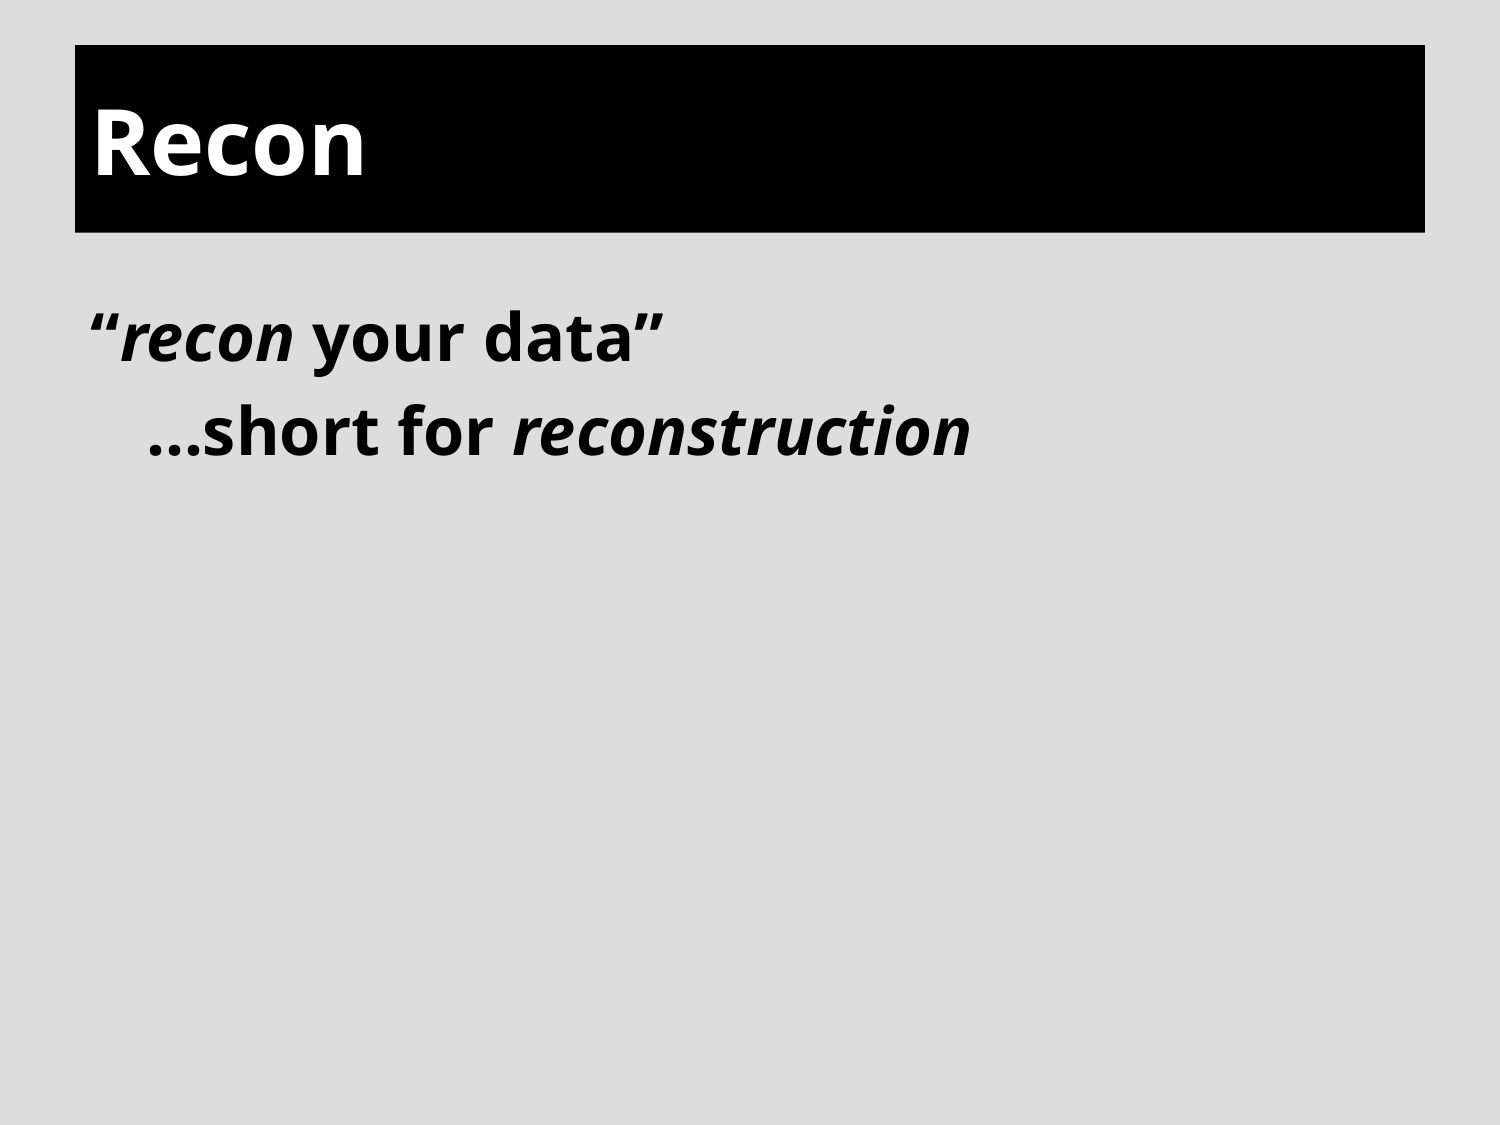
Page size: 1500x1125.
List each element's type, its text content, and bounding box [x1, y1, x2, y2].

text_box “recon your data” …short for reconstruction [74, 287, 1425, 950]
title Recon [75, 45, 1425, 233]
